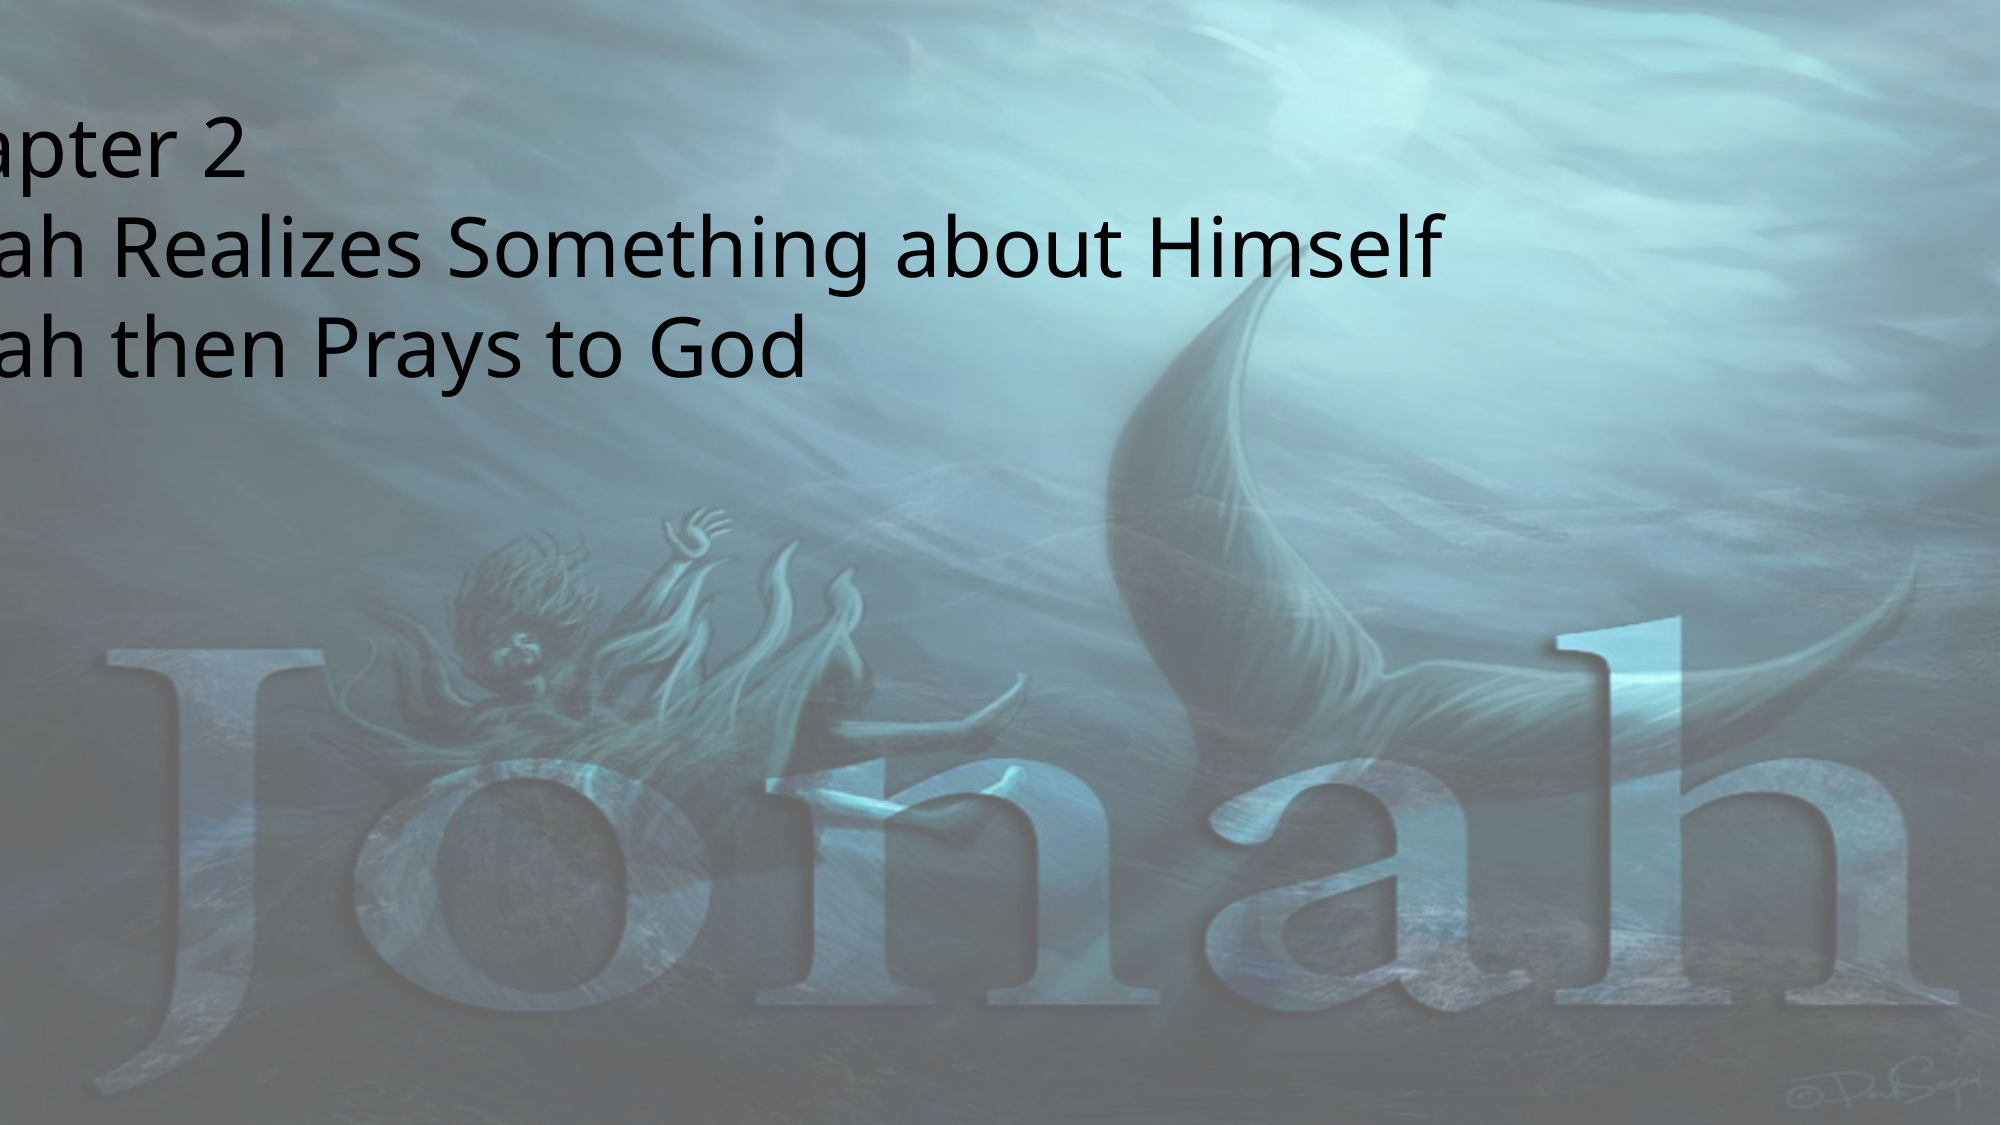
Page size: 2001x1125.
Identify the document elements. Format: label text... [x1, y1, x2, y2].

text_box Chapter 2 Jonah Realizes Something about Himself Jonah then Prays to God [0, 86, 1460, 402]
